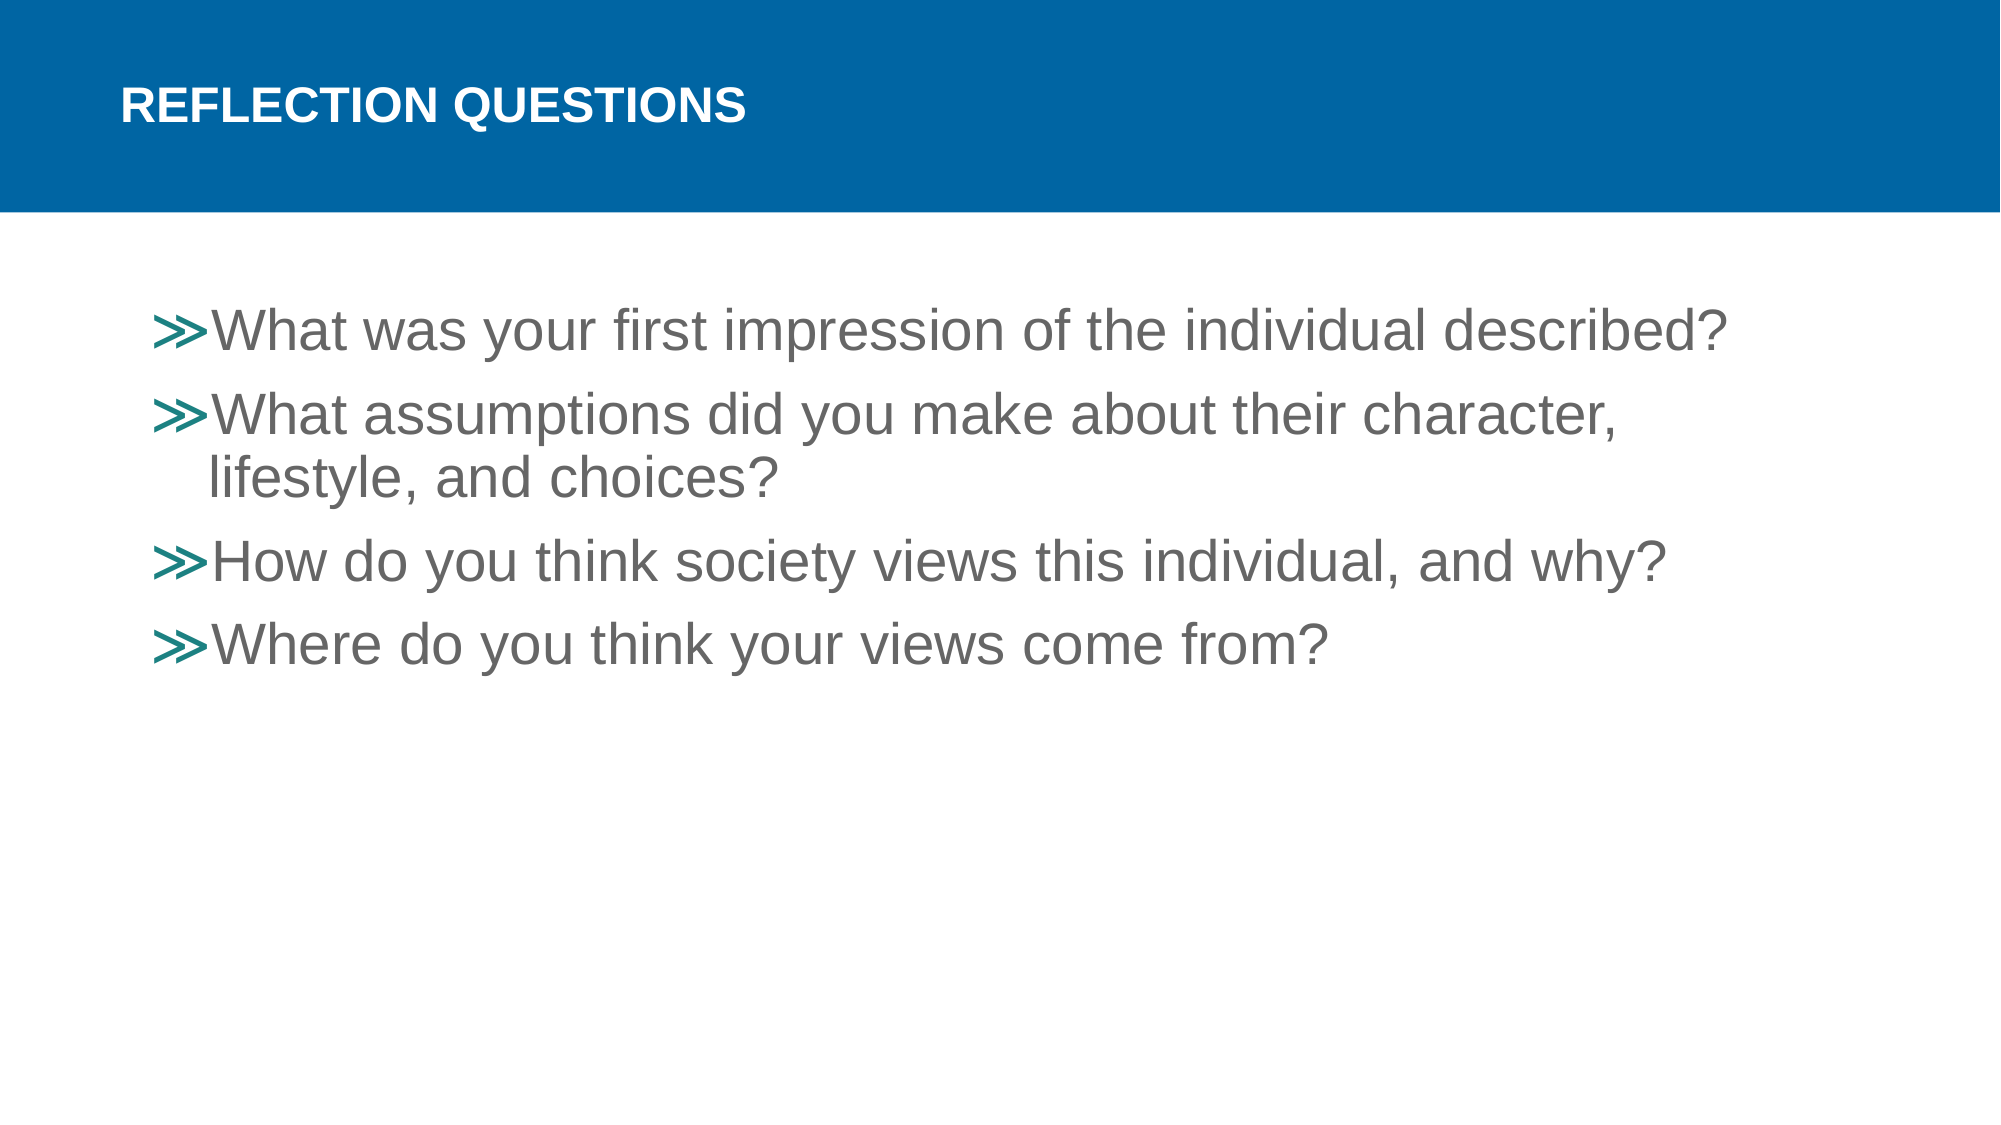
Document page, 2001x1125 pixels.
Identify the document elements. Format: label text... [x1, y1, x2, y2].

title Reflection Questions [0, 0, 2000, 213]
list What was your first impression of the individual described? What assumptions did you make about their character, lifestyle, and choices? How do you think society views this individual, and why? Where do you think your views come from? [135, 292, 1822, 1007]
